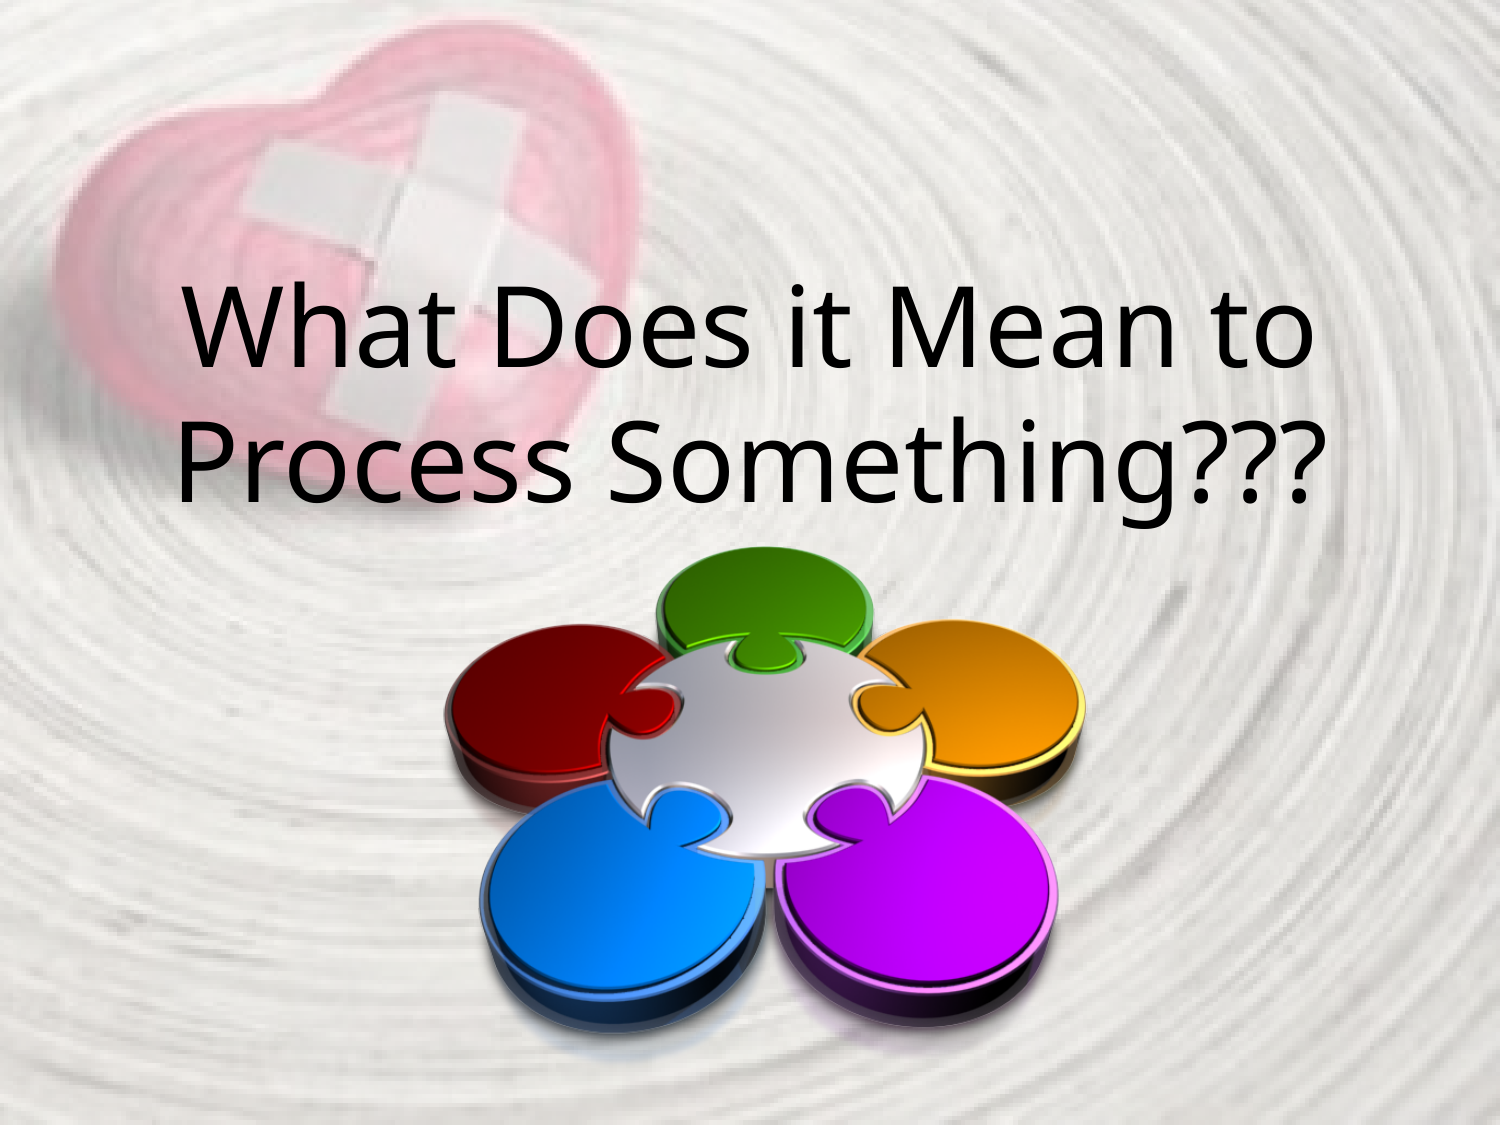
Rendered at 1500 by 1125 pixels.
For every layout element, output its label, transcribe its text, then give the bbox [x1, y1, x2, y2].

picture [436, 546, 1095, 1072]
title What Does it Mean to Process Something??? [74, 137, 1426, 643]
